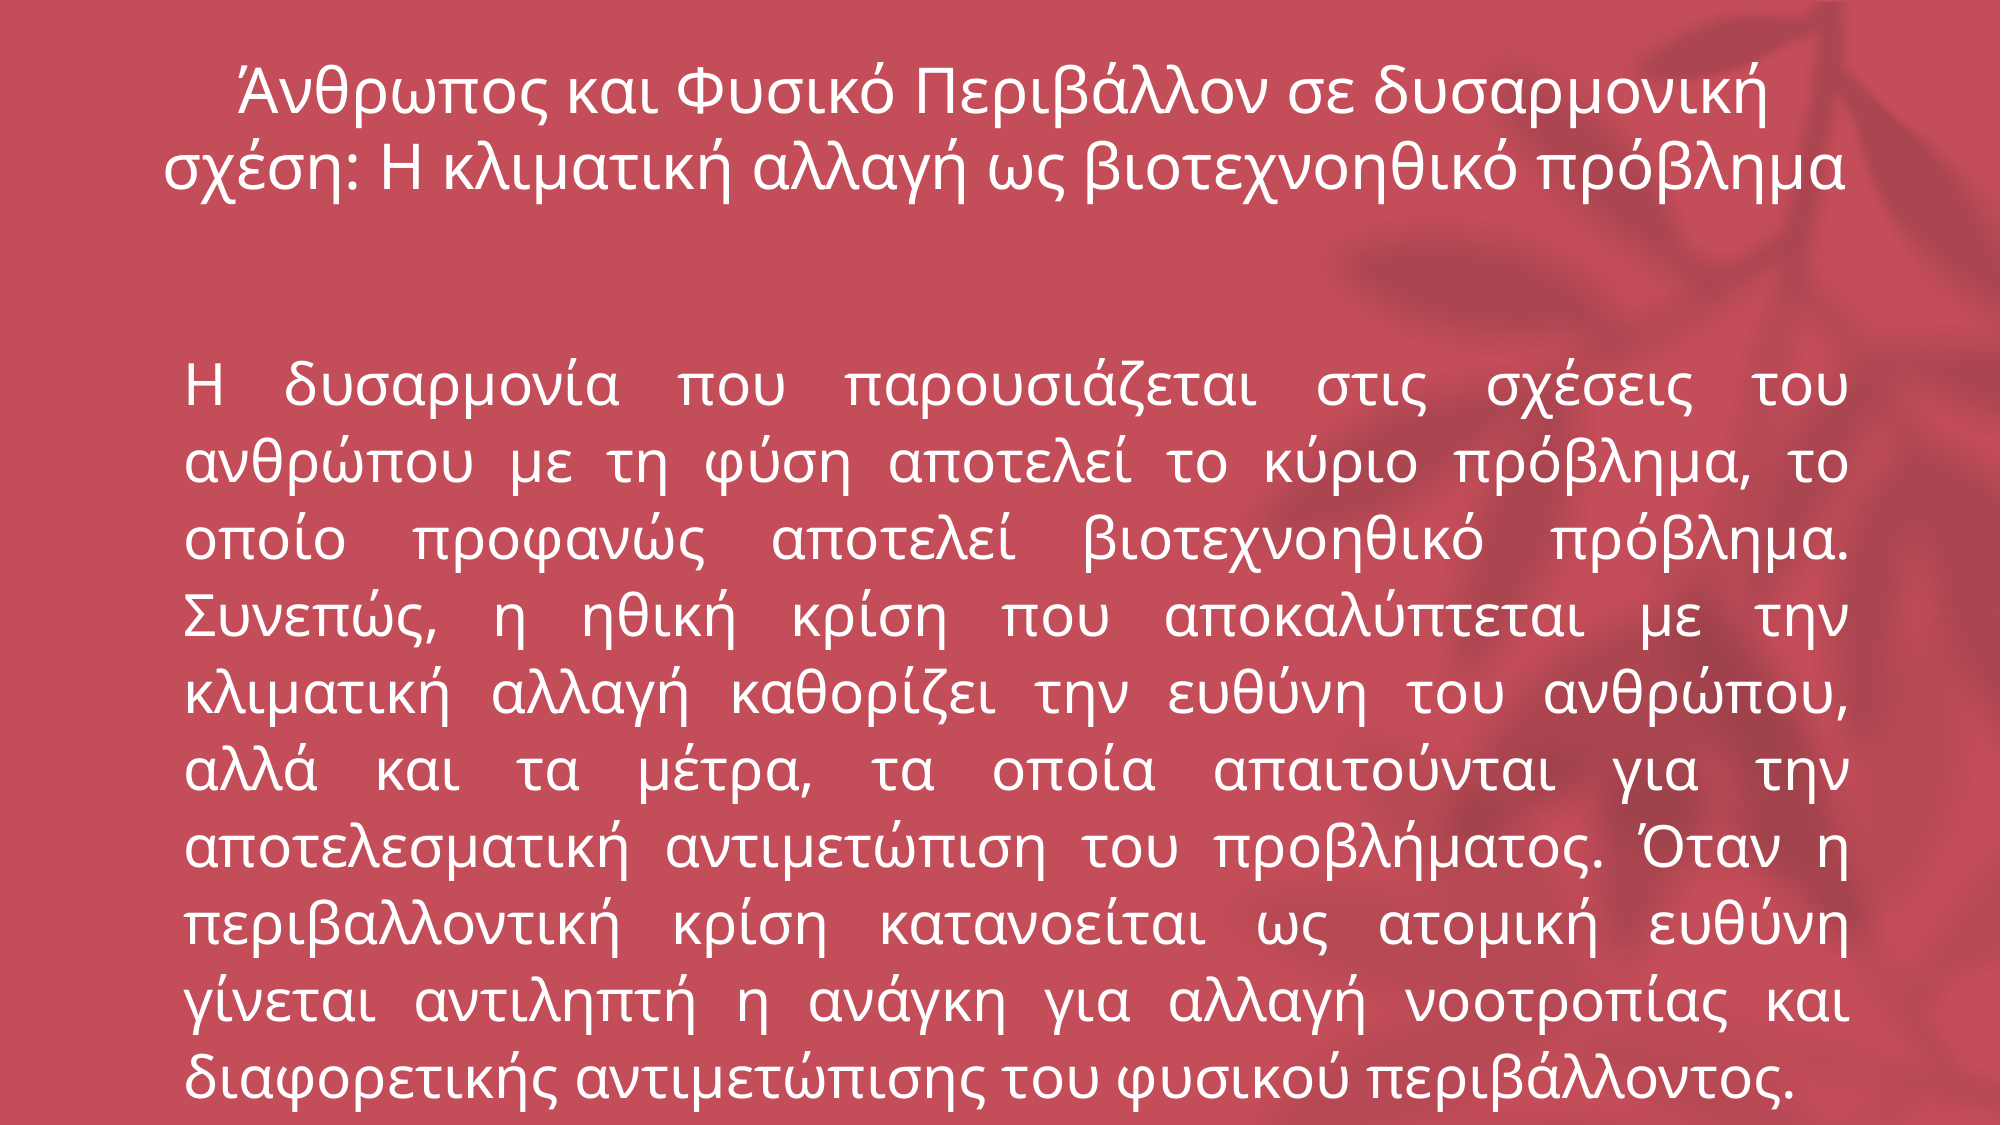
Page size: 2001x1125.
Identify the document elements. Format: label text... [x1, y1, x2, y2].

text_box [0, 0, 1140, 1125]
list Η δυσαρμονία που παρουσιάζεται στις σχέσεις του ανθρώπου με τη φύση αποτελεί το κύριο πρόβλημα, το οποίο προφανώς αποτελεί βιοτεχνοηθικό πρόβλημα. Συνεπώς, η ηθική κρίση που αποκαλύπτεται με την κλιματική αλλαγή καθορίζει την ευθύνη του ανθρώπου, αλλά και τα μέτρα, τα οποία απαιτούνται για την αποτελεσματική αντιμετώπιση του προβλήματος. Όταν η περιβαλλοντική κρίση κατανοείται ως ατομική ευθύνη γίνεται αντιληπτή η ανάγκη για αλλαγή νοοτροπίας και διαφορετικής αντιμετώπισης του φυσικού περιβάλλοντος. [130, 333, 1140, 974]
title Άνθρωπος και Φυσικό Περιβάλλον σε δυσαρμονική σχέση: Η κλιματική αλλαγή ως βιοτεχνοηθικό πρόβλημα [144, 4, 1140, 248]
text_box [1140, 0, 2000, 1125]
